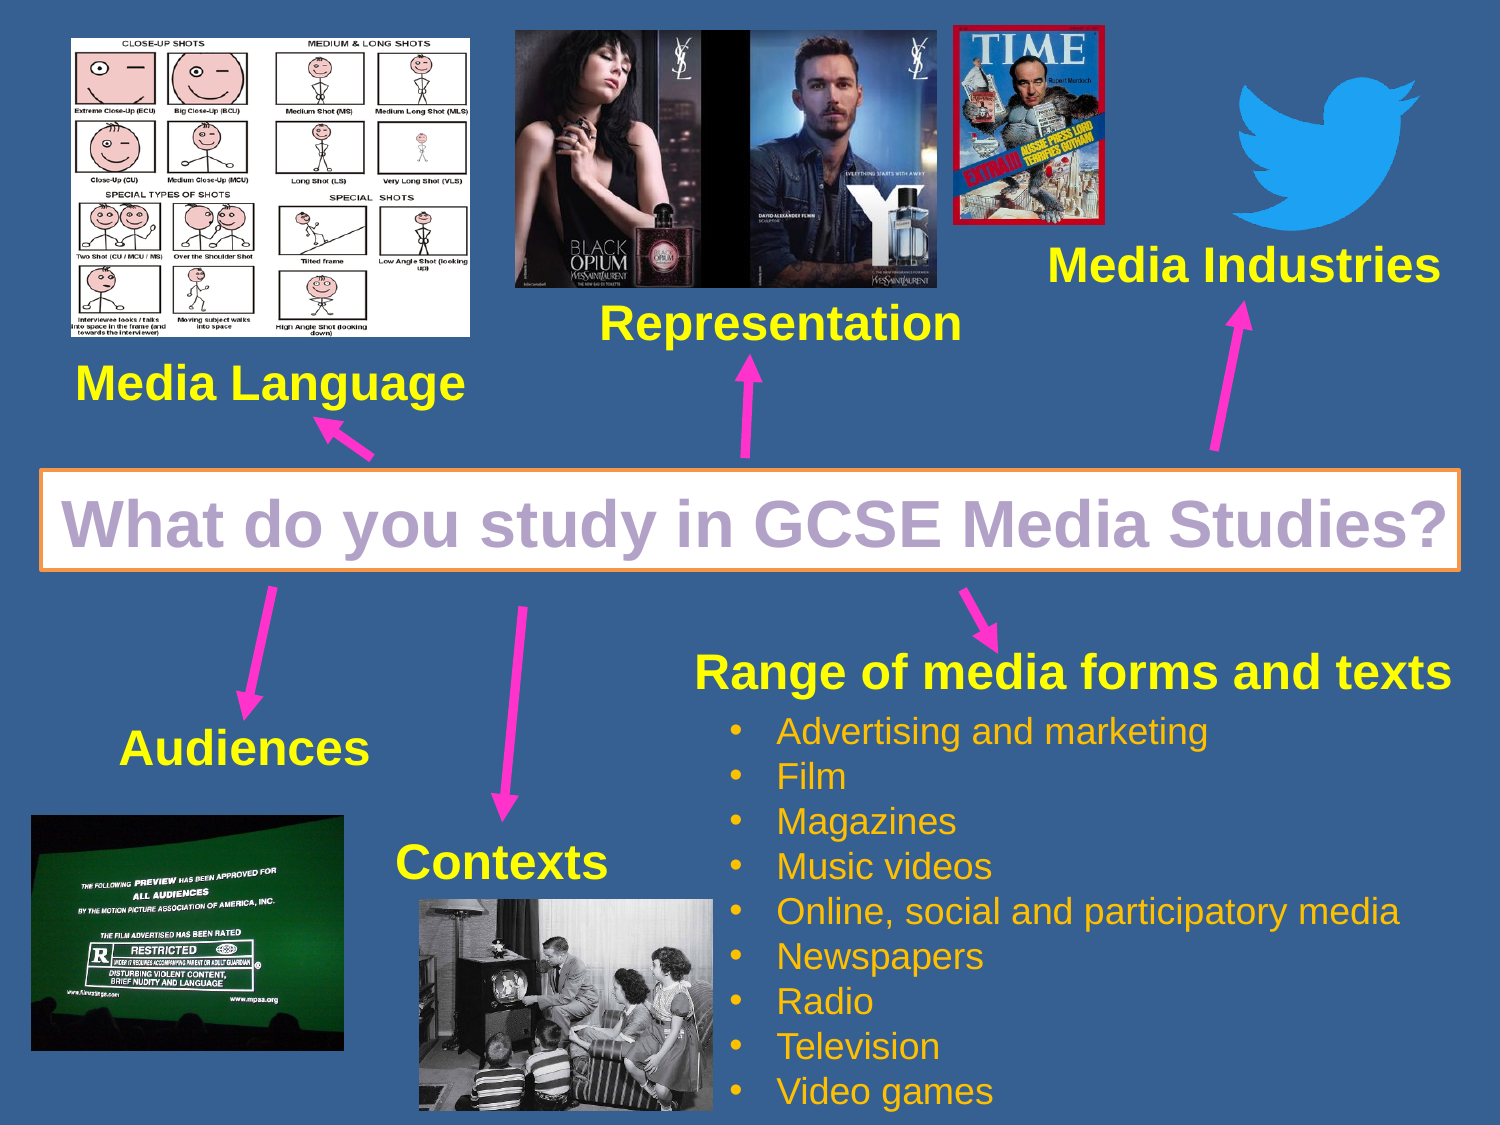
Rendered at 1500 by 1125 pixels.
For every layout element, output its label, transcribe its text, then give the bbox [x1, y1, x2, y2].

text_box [502, 606, 524, 823]
picture [30, 815, 345, 1051]
text_box Range of media forms and texts [679, 632, 1468, 707]
text_box Contexts [380, 822, 624, 897]
text_box Audiences [103, 707, 386, 783]
text_box Advertising and marketing Film Magazines Music videos Online, social and participatory media Newspapers Radio Television Video games [714, 699, 1447, 1120]
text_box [1213, 313, 1245, 451]
text_box Media Industries [1032, 225, 1170, 301]
picture [71, 38, 470, 338]
text_box Media Language [60, 343, 482, 418]
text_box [962, 589, 999, 655]
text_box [312, 416, 373, 459]
picture [515, 30, 937, 288]
picture [1175, 3, 1476, 304]
picture [418, 899, 714, 1112]
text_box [744, 353, 751, 459]
text_box Representation [584, 283, 978, 358]
text_box What do you study in GCSE Media Studies? [47, 473, 1466, 569]
picture [953, 25, 1105, 225]
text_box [243, 586, 274, 722]
text_box [39, 468, 1461, 572]
